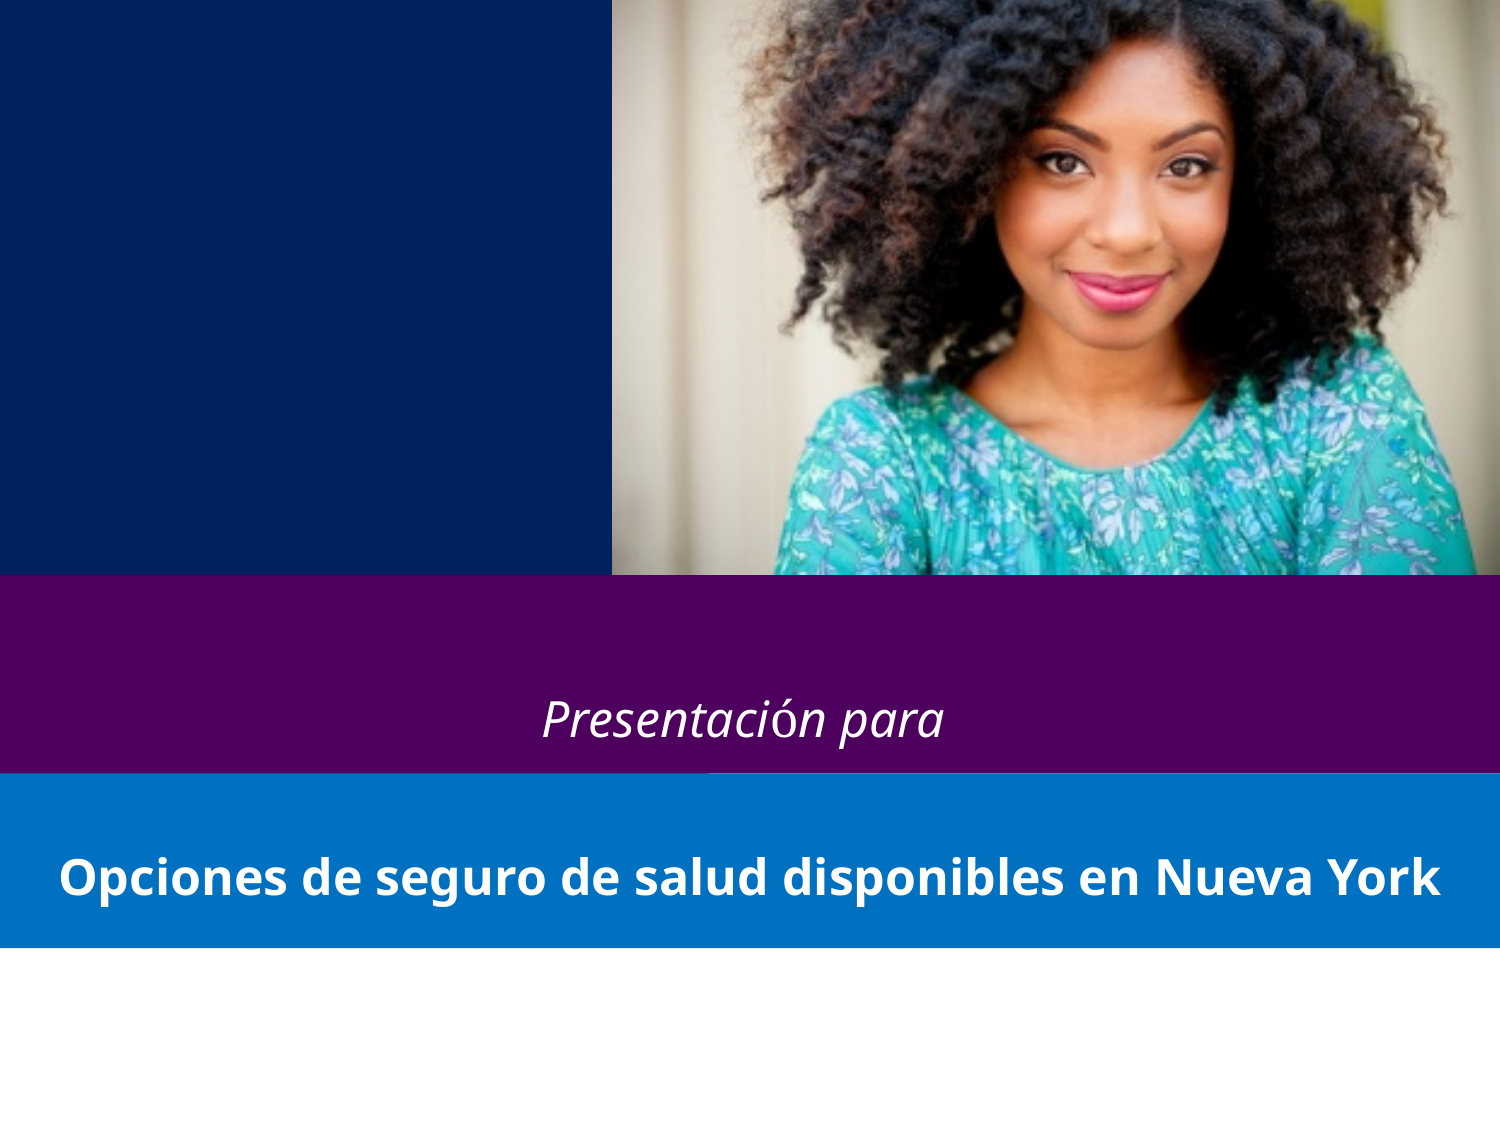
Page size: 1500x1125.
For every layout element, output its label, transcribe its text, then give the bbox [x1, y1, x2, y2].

text_box Opciones de seguro de salud disponibles en Nueva York [0, 773, 1500, 949]
text_box Presentación para [0, 573, 1500, 773]
picture [611, 0, 1500, 576]
